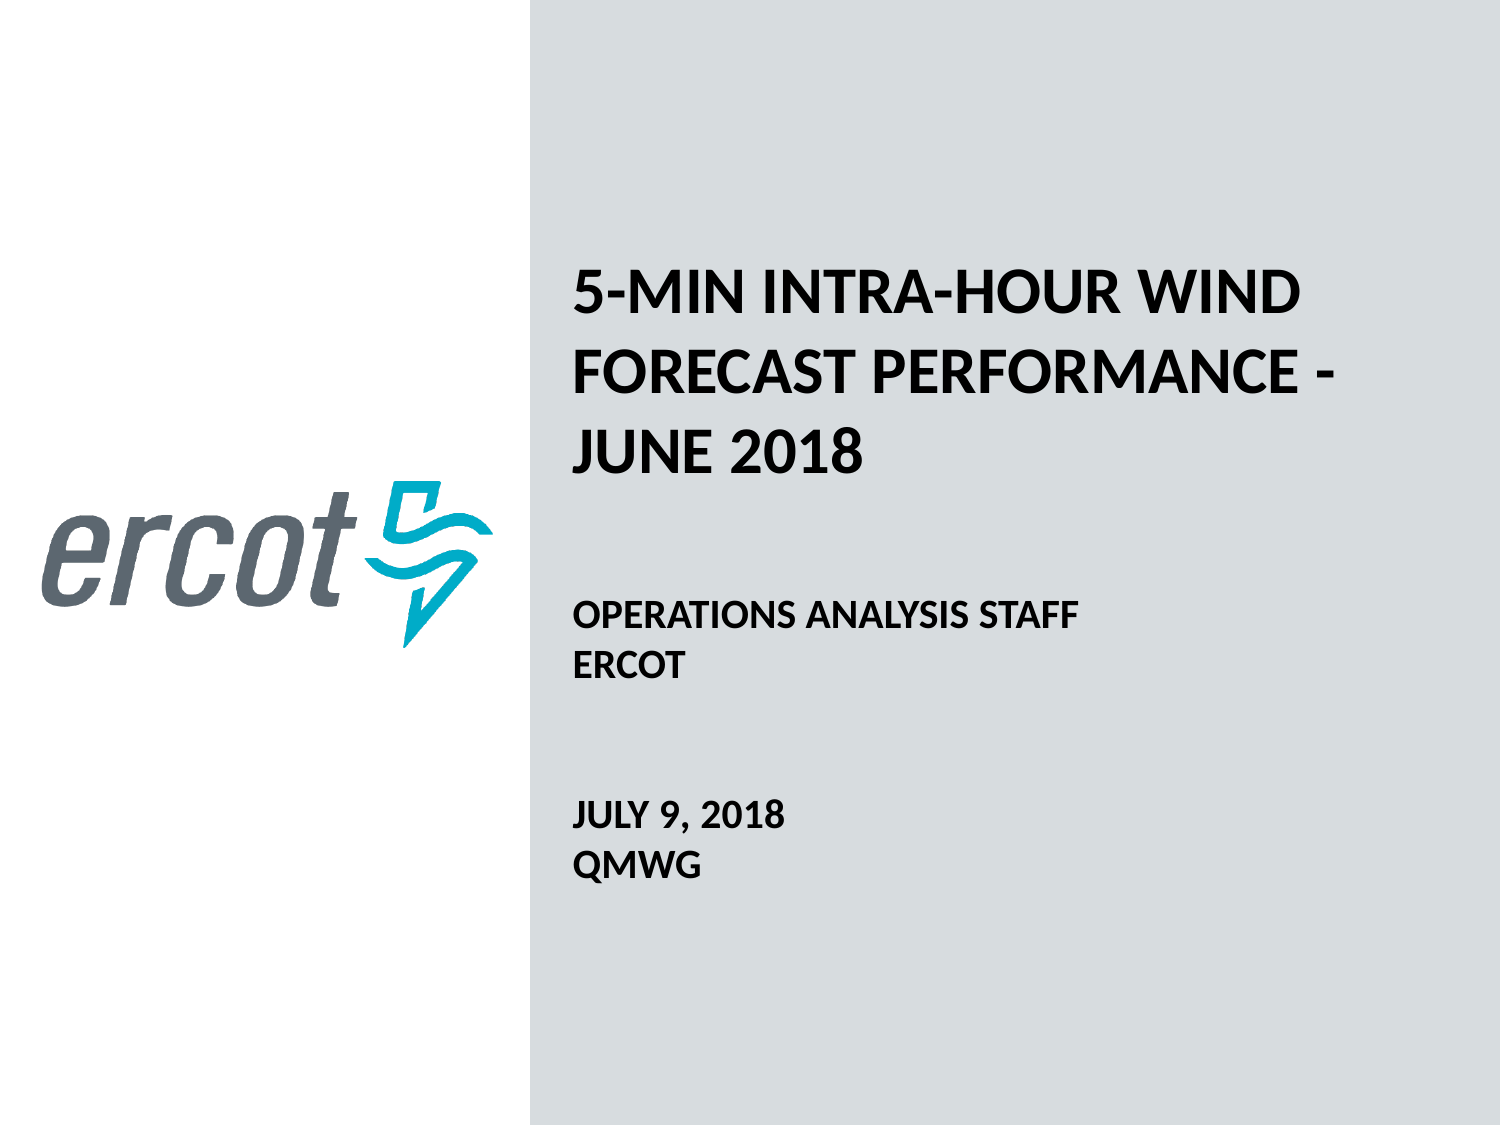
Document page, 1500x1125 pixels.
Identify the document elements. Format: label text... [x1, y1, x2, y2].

text_box 5-min Intra-hour Wind Forecast Performance - June 2018 Operations Analysis Staff ERCOT July 9, 2018 QMWG [558, 239, 1476, 894]
picture [32, 471, 501, 654]
text_box [582, 499, 1333, 694]
